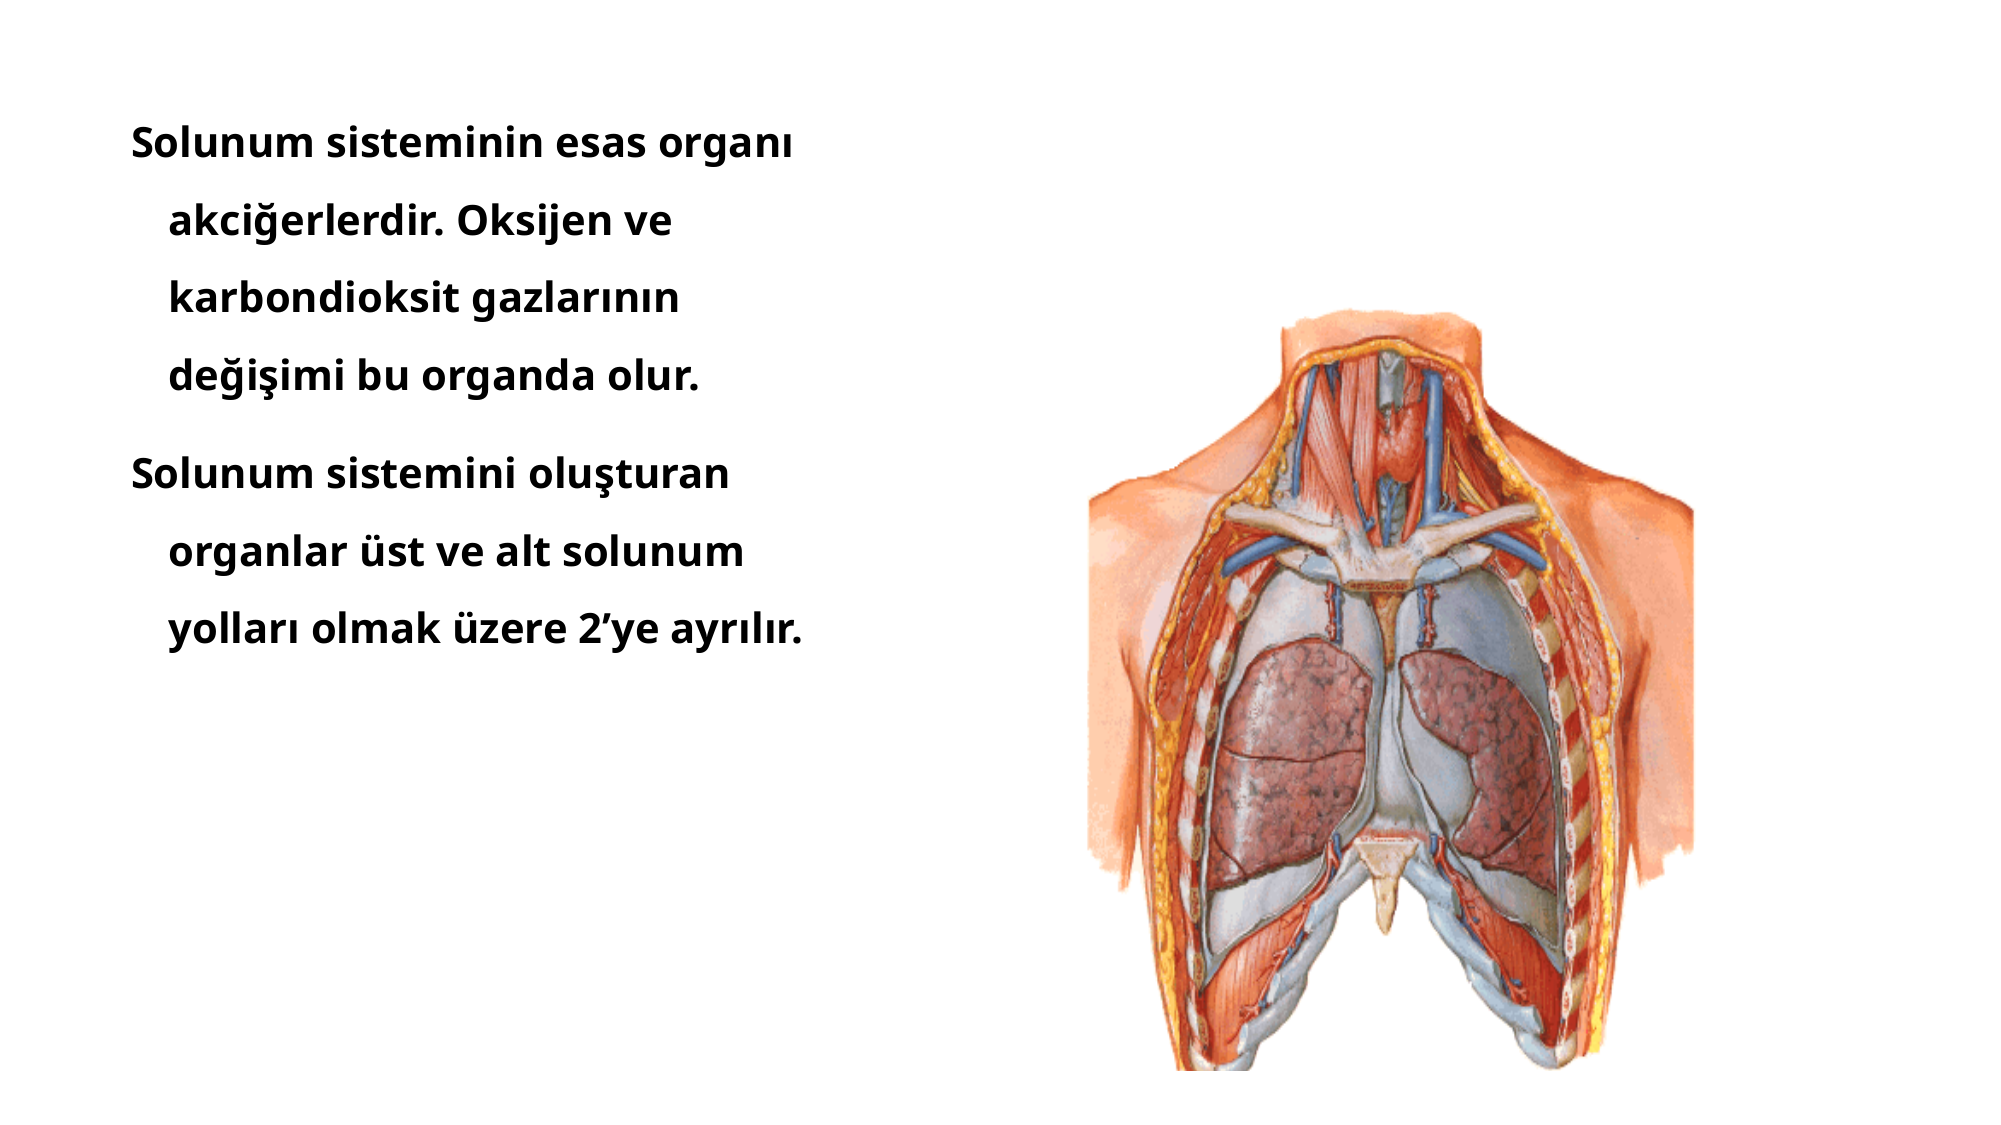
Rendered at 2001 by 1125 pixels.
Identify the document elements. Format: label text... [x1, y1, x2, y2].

list Solunum sisteminin esas organı akciğerlerdir. Oksijen ve karbondioksit gazlarının değişimi bu organda olur. Solunum sistemini oluşturan organlar üst ve alt solunum yolları olmak üzere 2’ye ayrılır. [115, 81, 837, 749]
picture [1011, 267, 1709, 1071]
